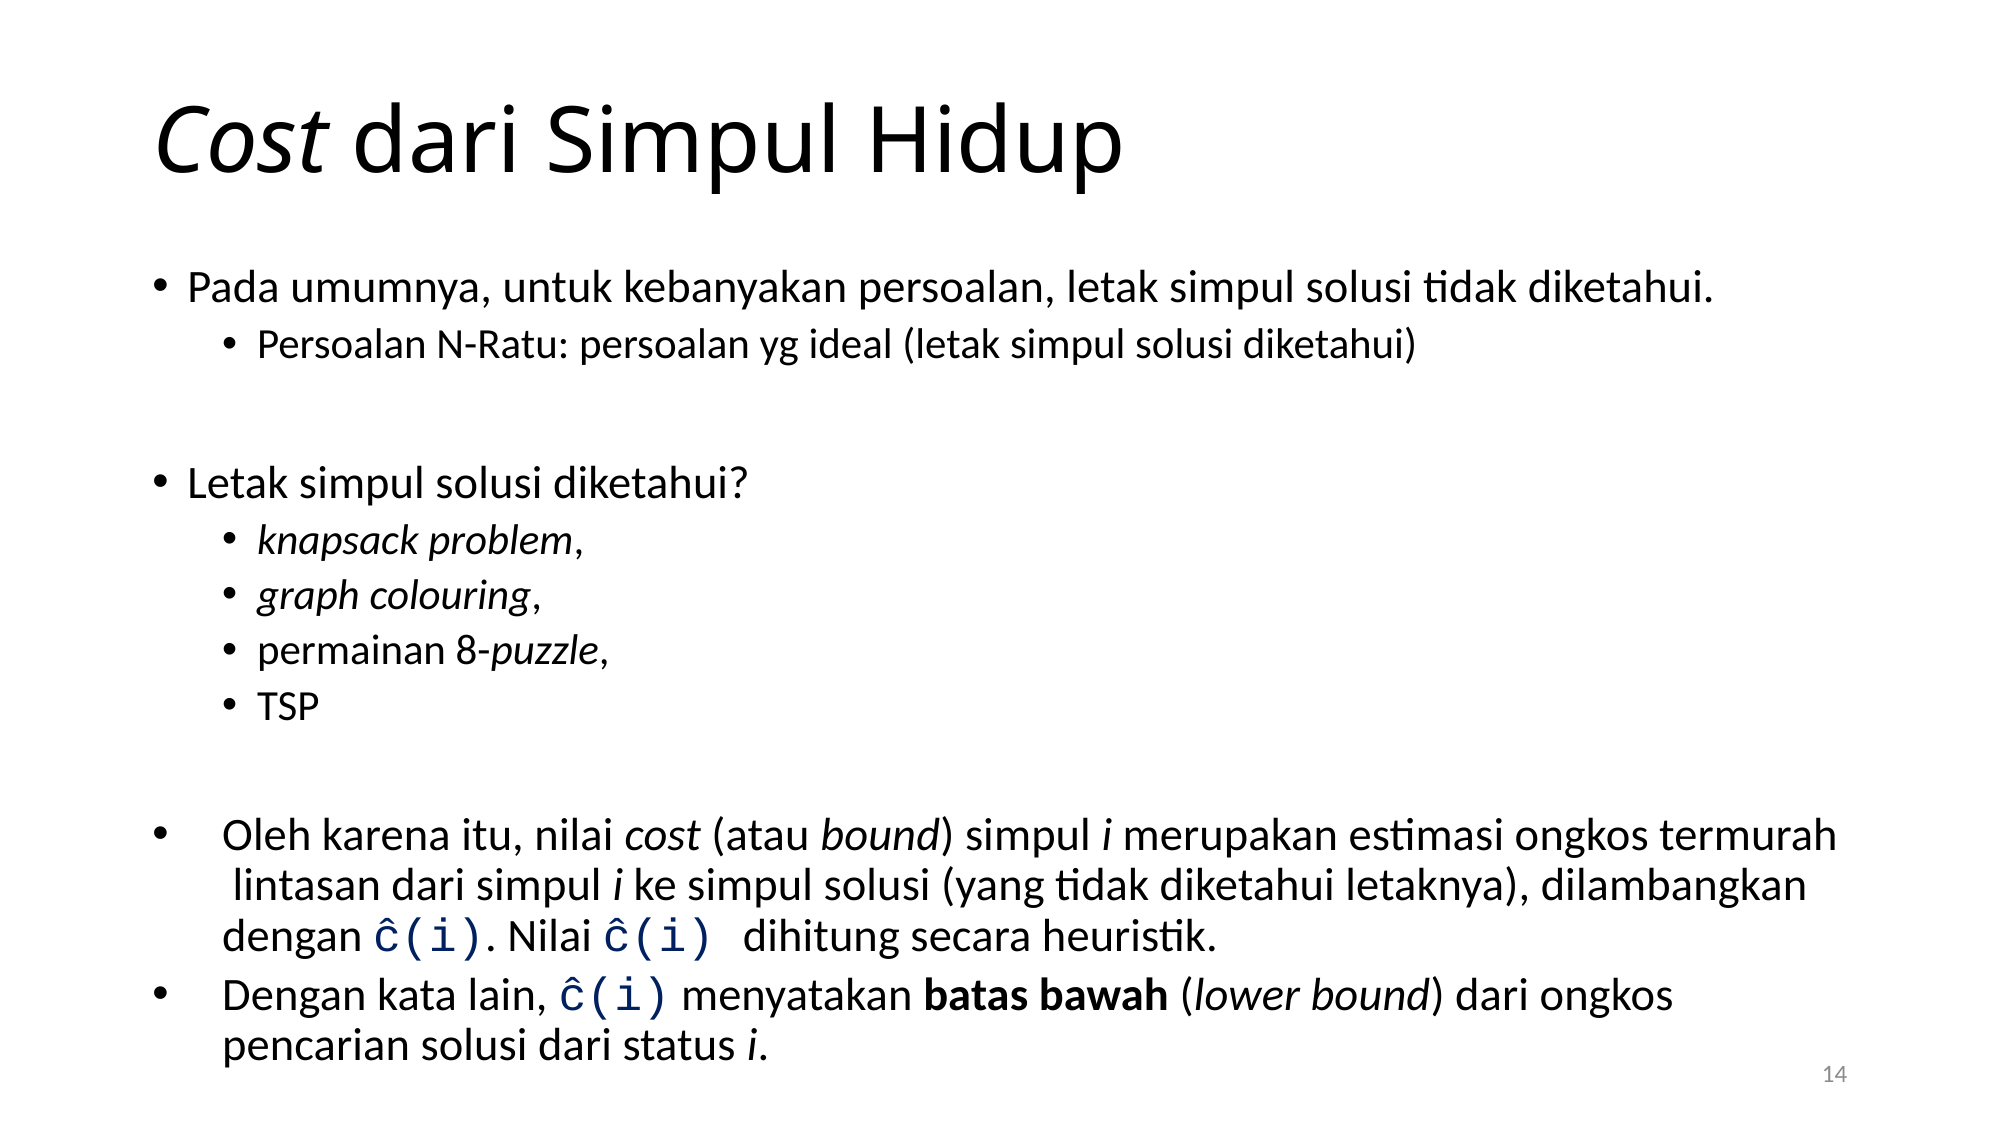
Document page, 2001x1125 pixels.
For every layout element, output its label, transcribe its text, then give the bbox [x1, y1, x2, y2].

title Cost dari Simpul Hidup [137, 59, 1863, 225]
slide_number 14 [1412, 1042, 1863, 1103]
list Pada umumnya, untuk kebanyakan persoalan, letak simpul solusi tidak diketahui. Persoalan N-Ratu: persoalan yg ideal (letak simpul solusi diketahui) Letak simpul solusi diketahui? knapsack problem, graph colouring, permainan 8-puzzle, TSP Oleh karena itu, nilai cost (atau bound) simpul i merupakan estimasi ongkos termurah lintasan dari simpul i ke simpul solusi (yang tidak diketahui letaknya), dilambangkan dengan ĉ(i). Nilai ĉ(i) dihitung secara heuristik. Dengan kata lain, ĉ(i) menyatakan batas bawah (lower bound) dari ongkos pencarian solusi dari status i. [137, 254, 1863, 1087]
